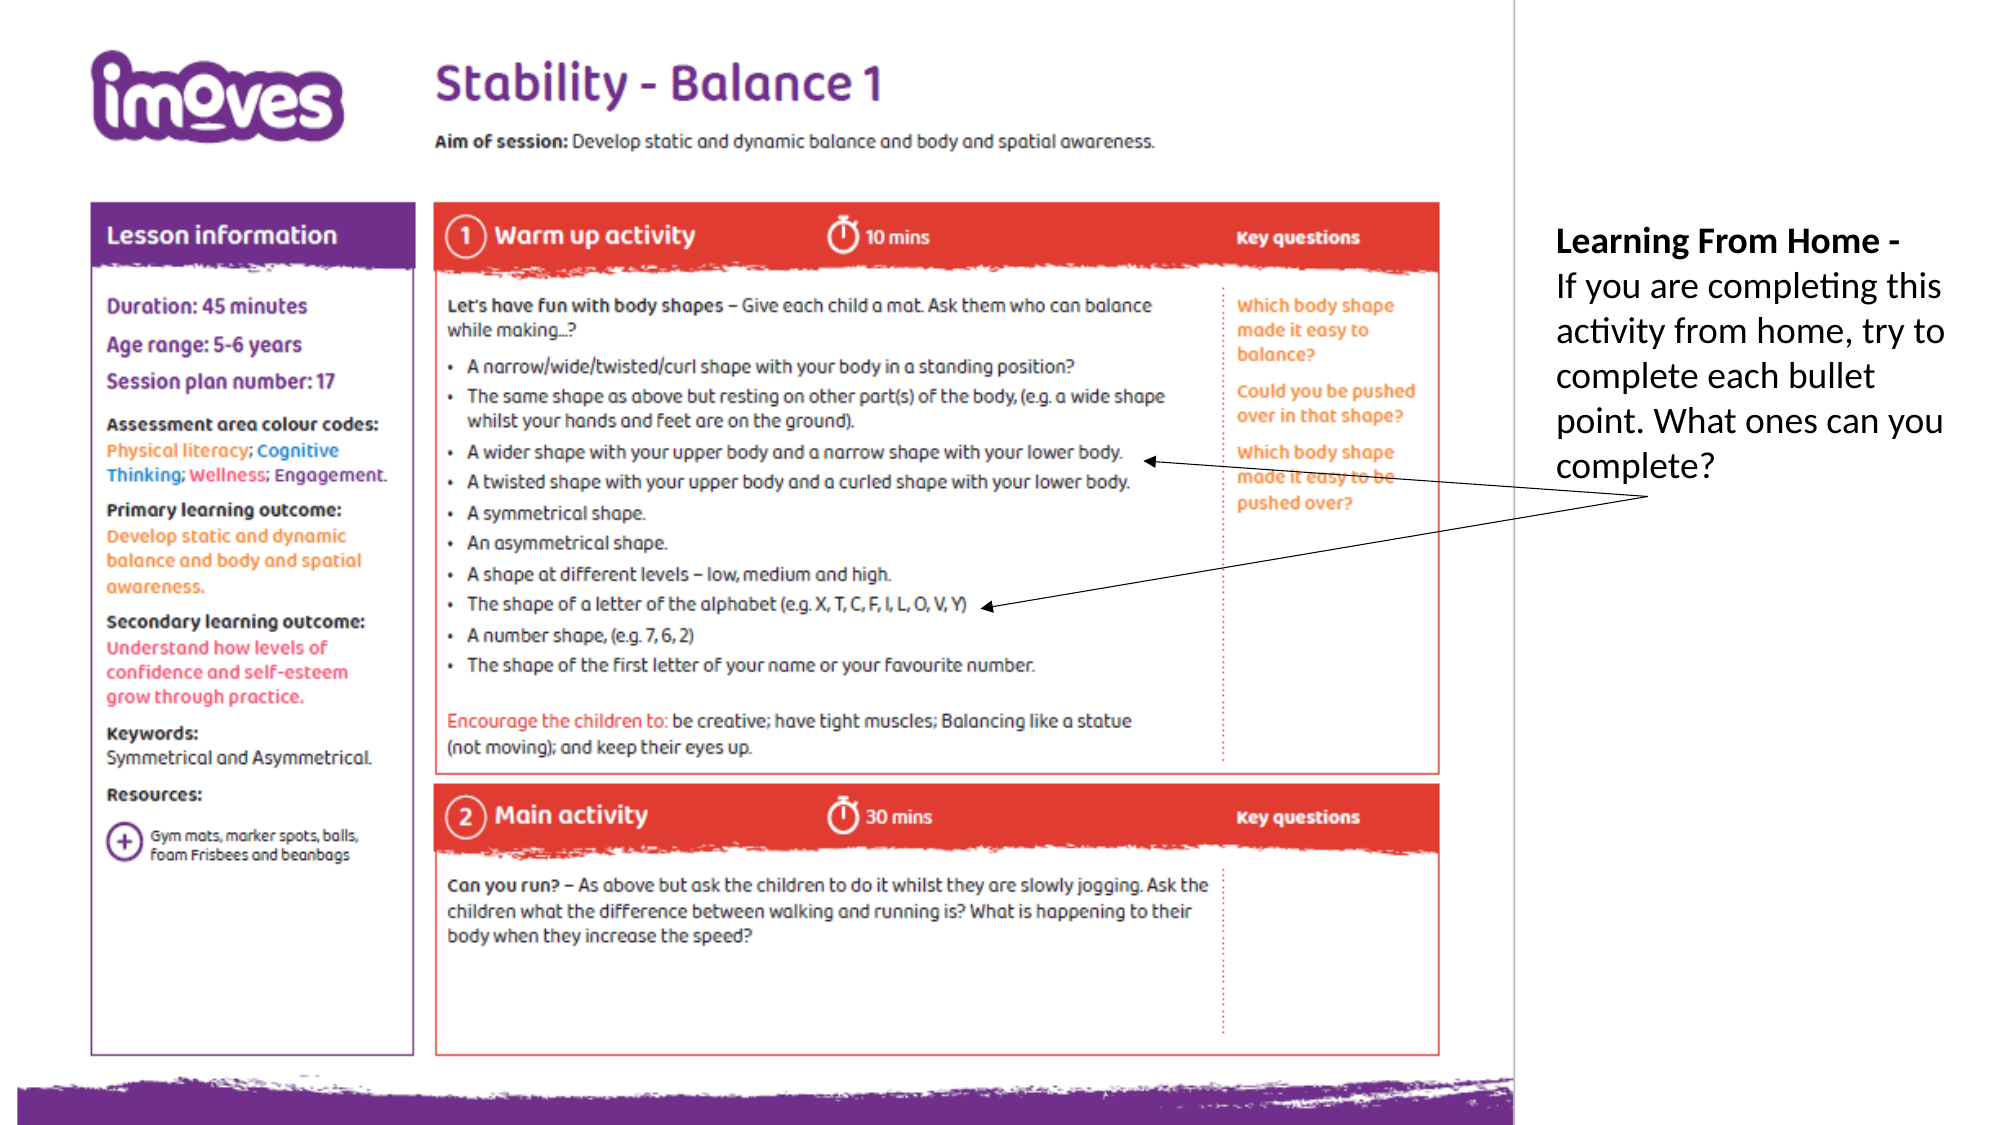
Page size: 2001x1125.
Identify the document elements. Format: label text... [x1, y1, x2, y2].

text_box Learning From Home - If you are completing this activity from home, try to complete each bullet point. What ones can you complete? [1541, 208, 1983, 494]
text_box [980, 496, 1648, 609]
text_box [1143, 460, 1648, 497]
picture [17, 0, 1516, 1125]
